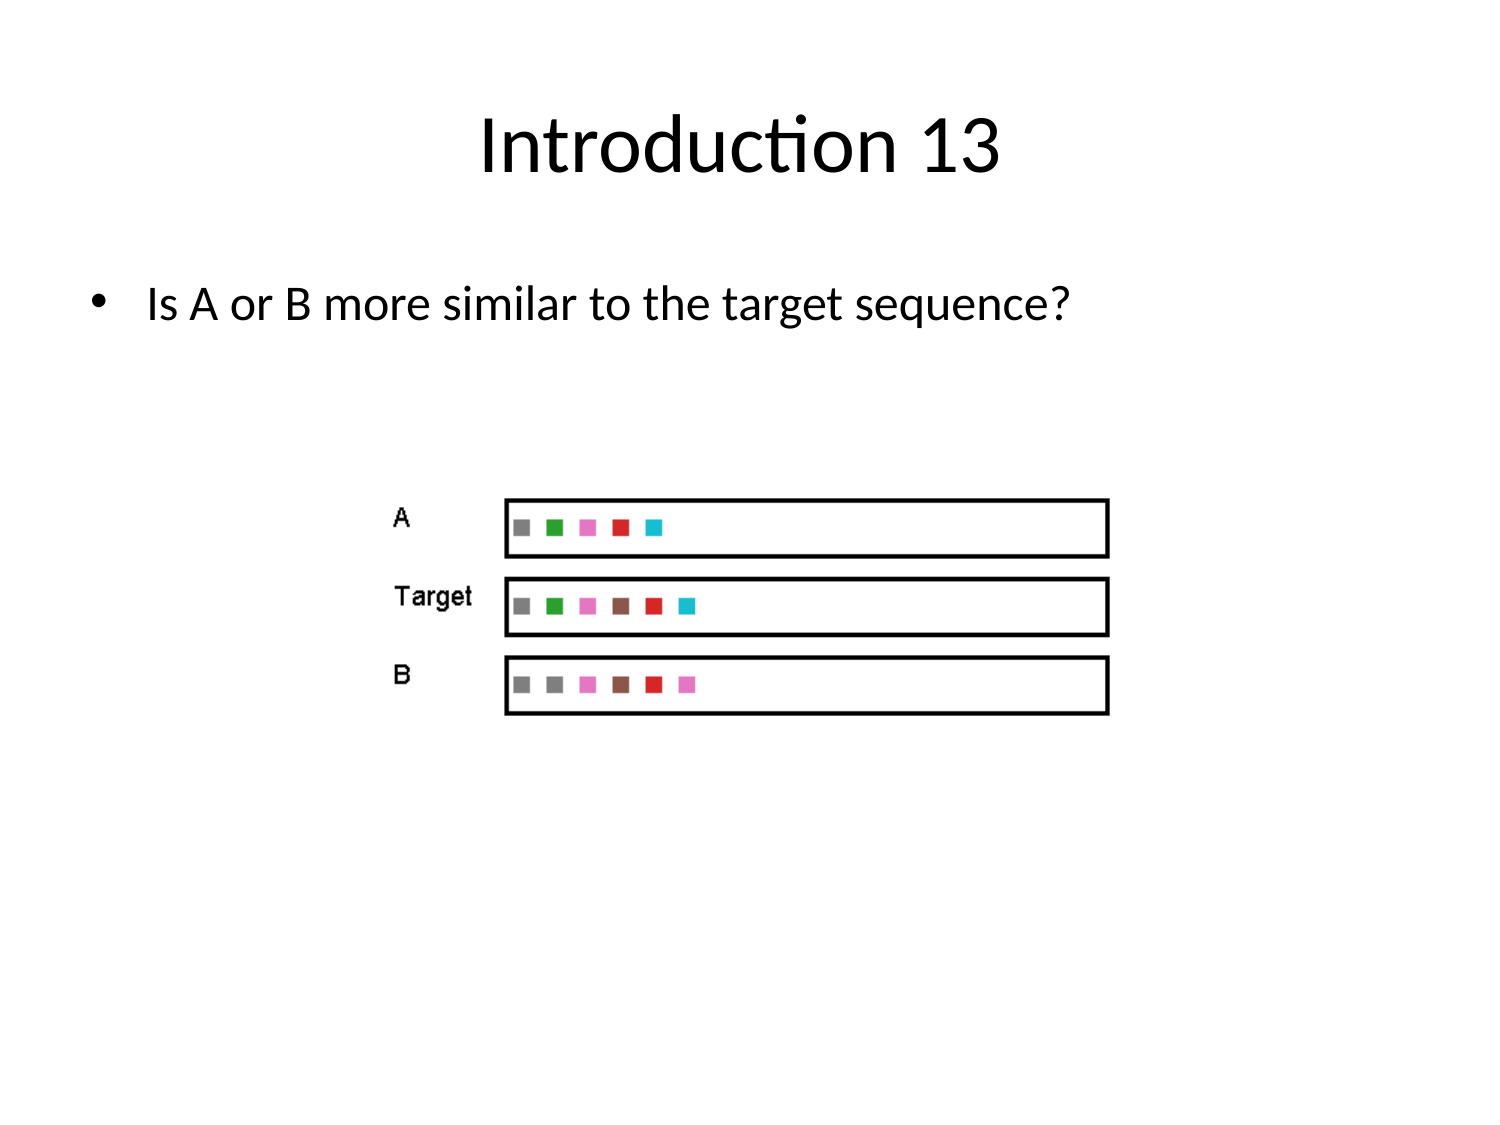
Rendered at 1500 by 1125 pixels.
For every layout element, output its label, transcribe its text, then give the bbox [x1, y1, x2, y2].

title Introduction 13 [75, 45, 1425, 233]
picture [383, 491, 1117, 722]
list Is A or B more similar to the target sequence? [75, 262, 1425, 1005]
